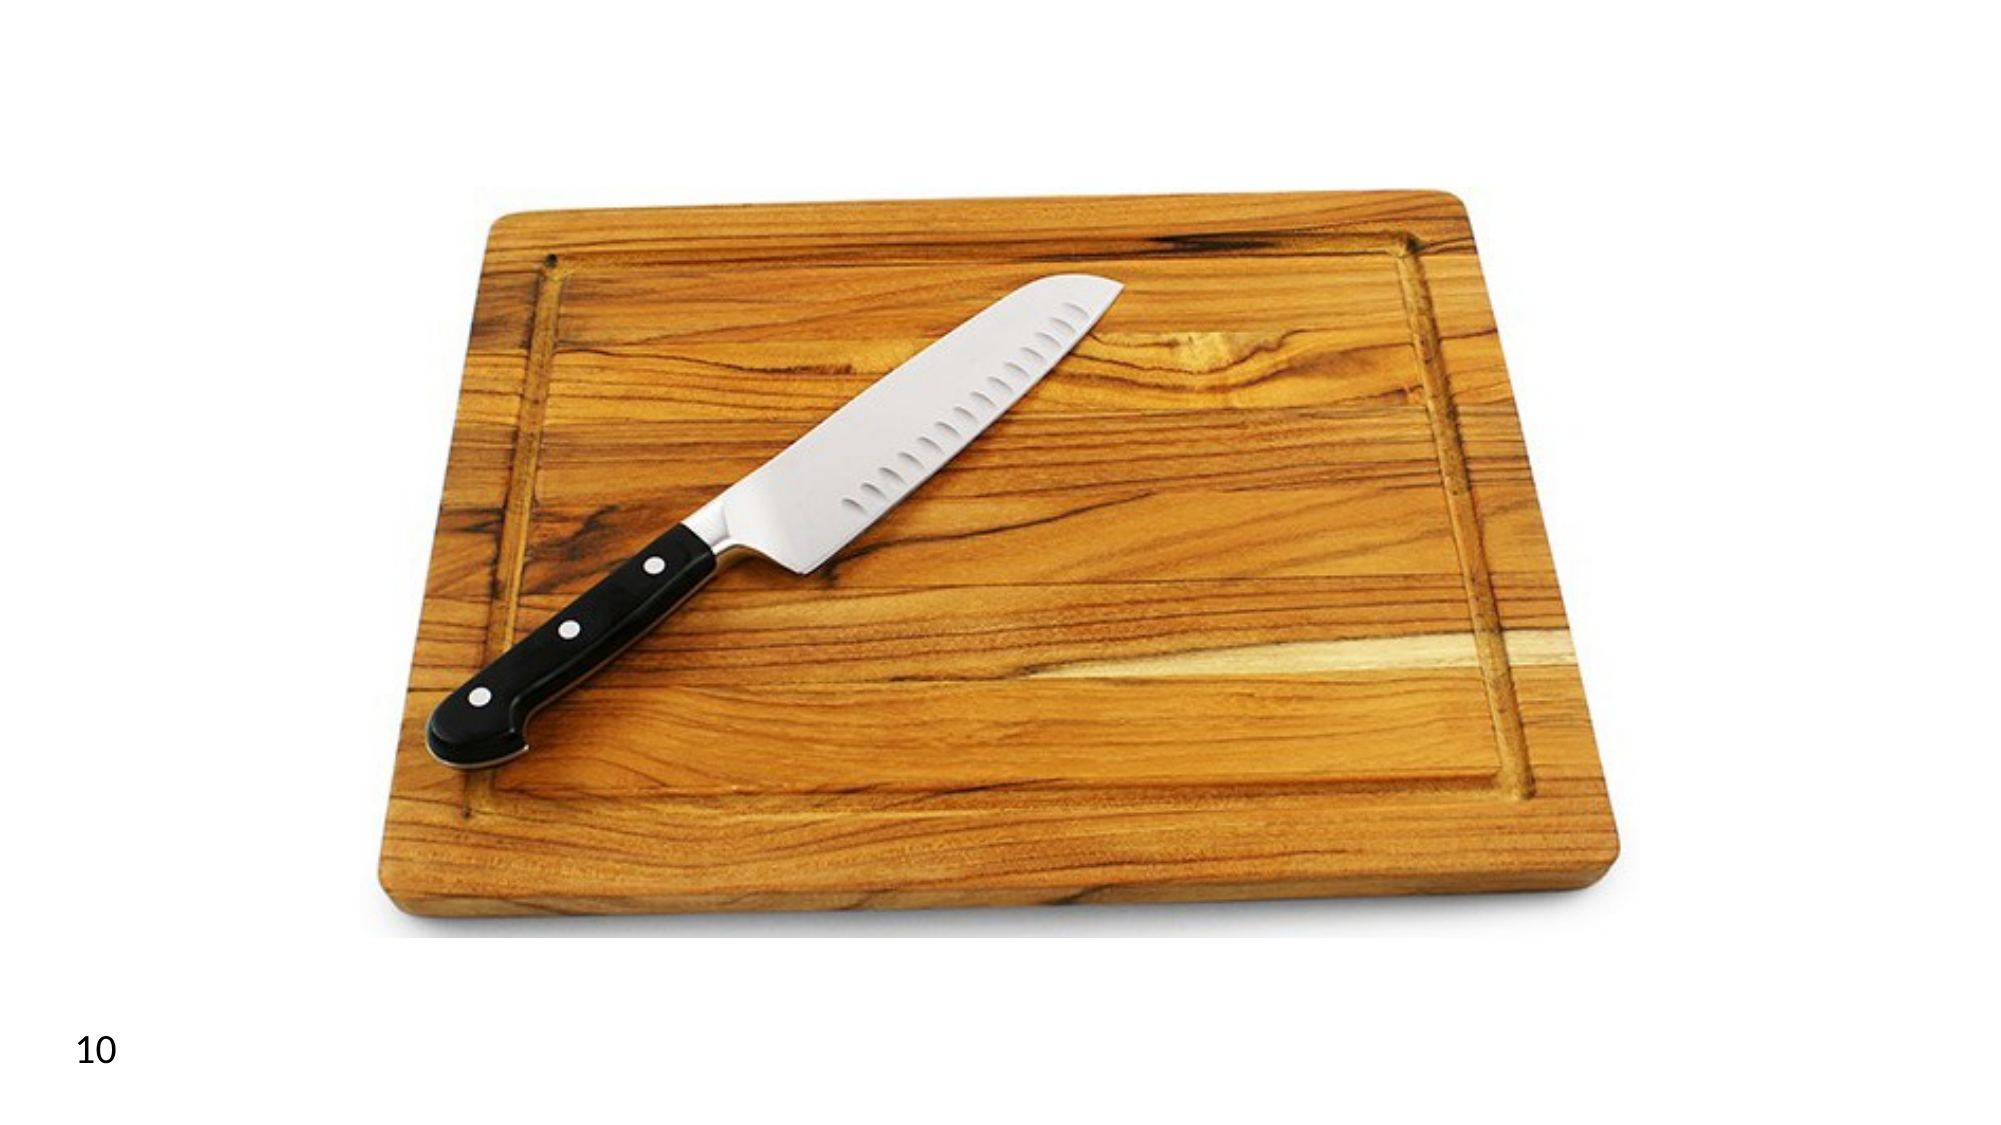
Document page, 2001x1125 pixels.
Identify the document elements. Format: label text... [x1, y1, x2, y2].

text_box 10 [59, 1014, 132, 1079]
picture [360, 187, 1640, 938]
